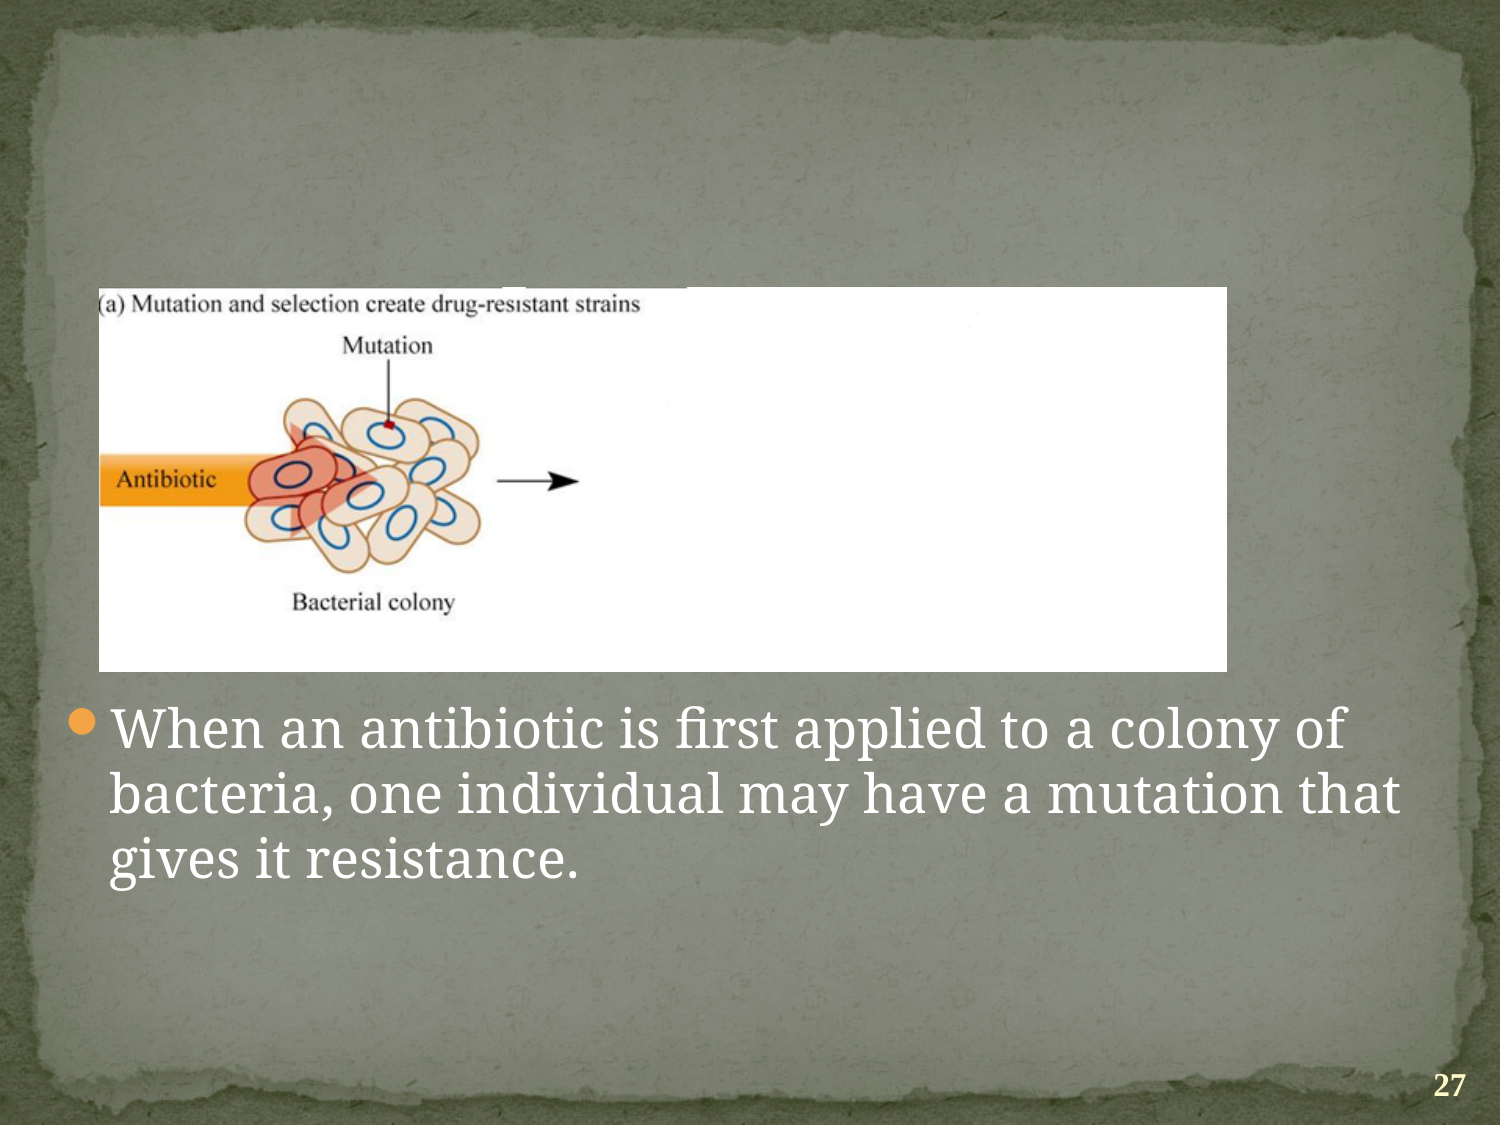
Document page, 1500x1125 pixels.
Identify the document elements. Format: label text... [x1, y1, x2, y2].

picture [99, 287, 1227, 672]
slide_number 27 [1400, 1045, 1500, 1121]
text_box When an antibiotic is first applied to a colony of bacteria, one individual may have a mutation that gives it resistance. [50, 687, 1450, 1000]
